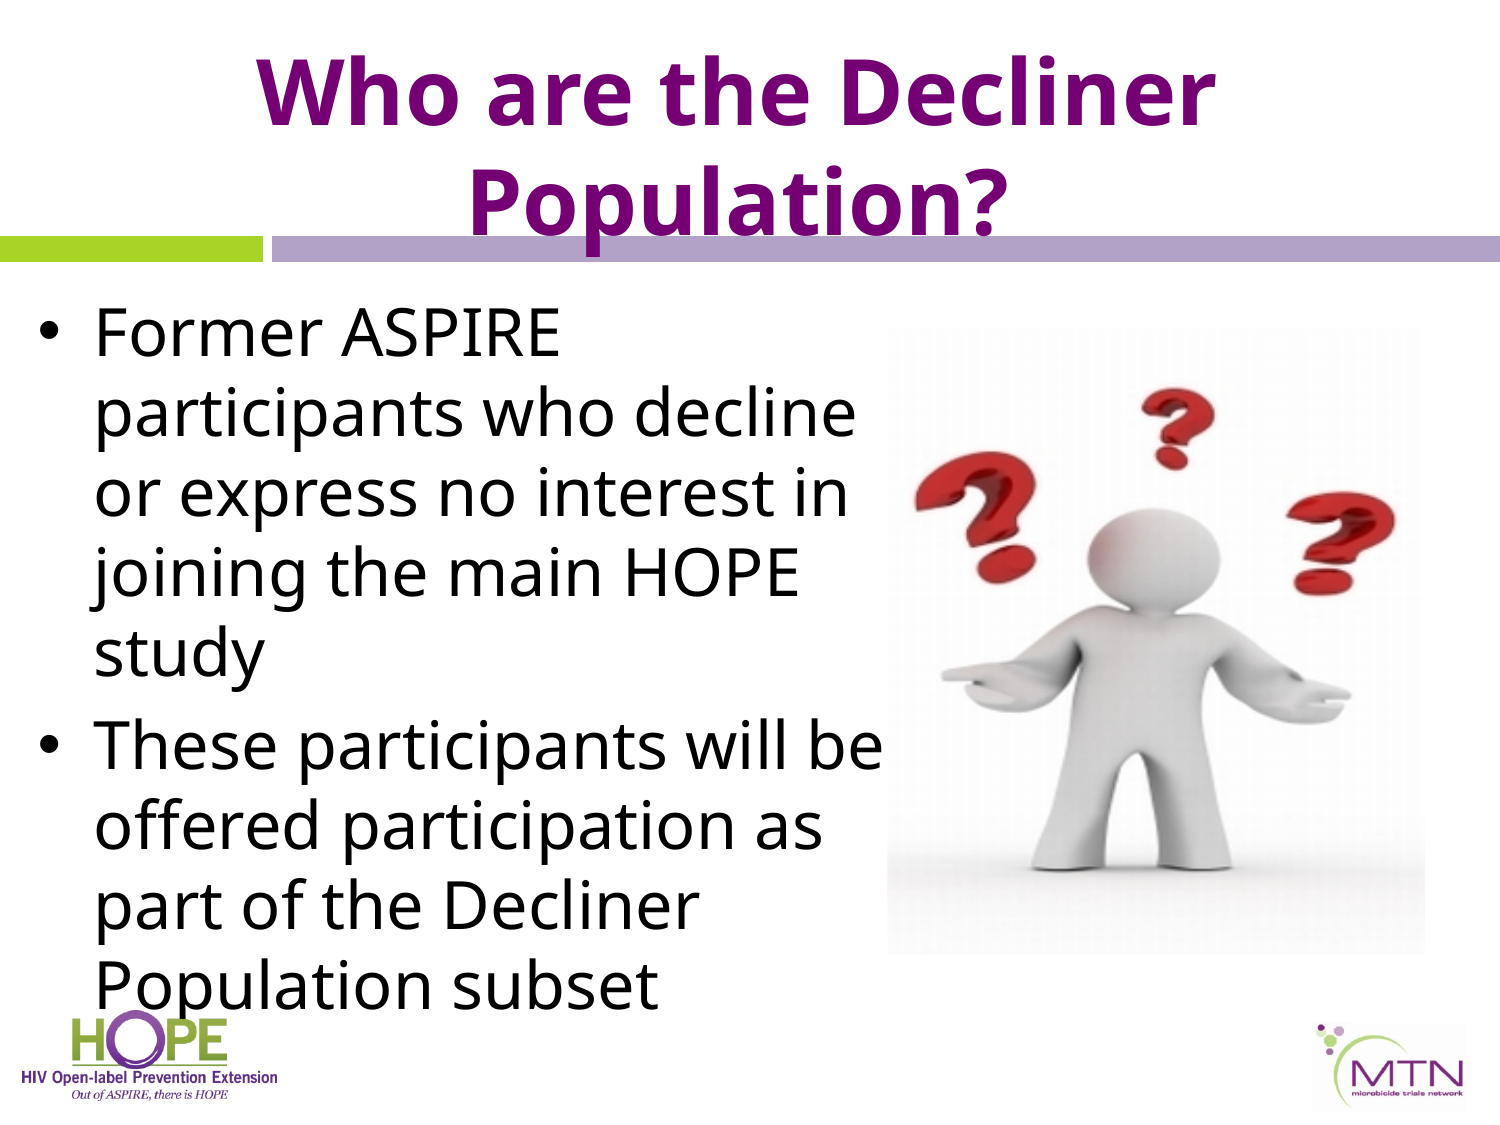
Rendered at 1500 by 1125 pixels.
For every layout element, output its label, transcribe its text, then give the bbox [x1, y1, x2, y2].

title Who are the Decliner Population? [62, 50, 1413, 238]
picture [887, 329, 1426, 955]
picture [1312, 1021, 1468, 1115]
picture [22, 1010, 277, 1102]
picture [0, 236, 1500, 262]
list Former ASPIRE participants who decline or express no interest in joining the main HOPE study These participants will be offered participation as part of the Decliner Population subset [22, 282, 913, 1058]
